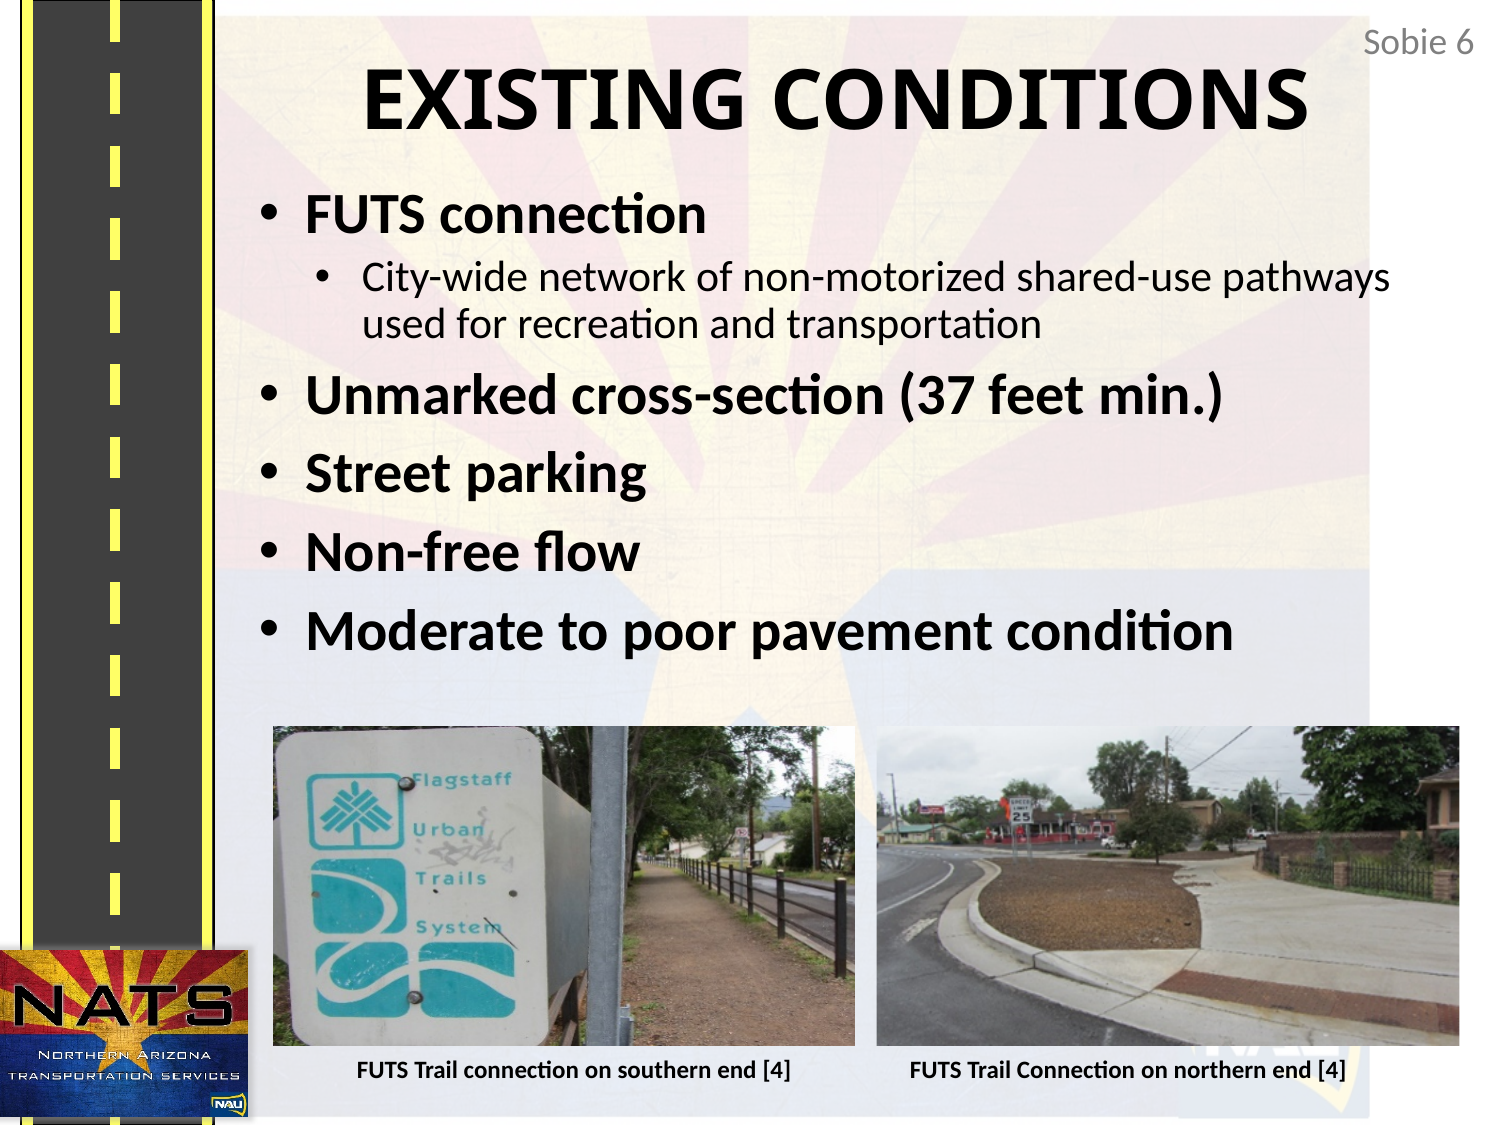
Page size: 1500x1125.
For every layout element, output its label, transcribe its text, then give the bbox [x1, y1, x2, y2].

text_box Existing conditions [273, 54, 1398, 155]
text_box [21, 1117, 215, 1125]
text_box FUTS Trail Connection on northern end [4] [895, 1046, 1365, 1091]
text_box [21, 0, 215, 950]
text_box Sobie 6 [1348, 9, 1494, 70]
picture [0, 950, 248, 1117]
picture [876, 726, 1460, 1046]
picture [273, 726, 855, 1046]
subtitle FUTS connection City-wide network of non-motorized shared-use pathways used for recreation and transportation Unmarked cross-section (37 feet min.) Street parking Non-free flow Moderate to poor pavement condition [243, 175, 1494, 1061]
text_box FUTS Trail connection on southern end [4] [342, 1046, 816, 1091]
